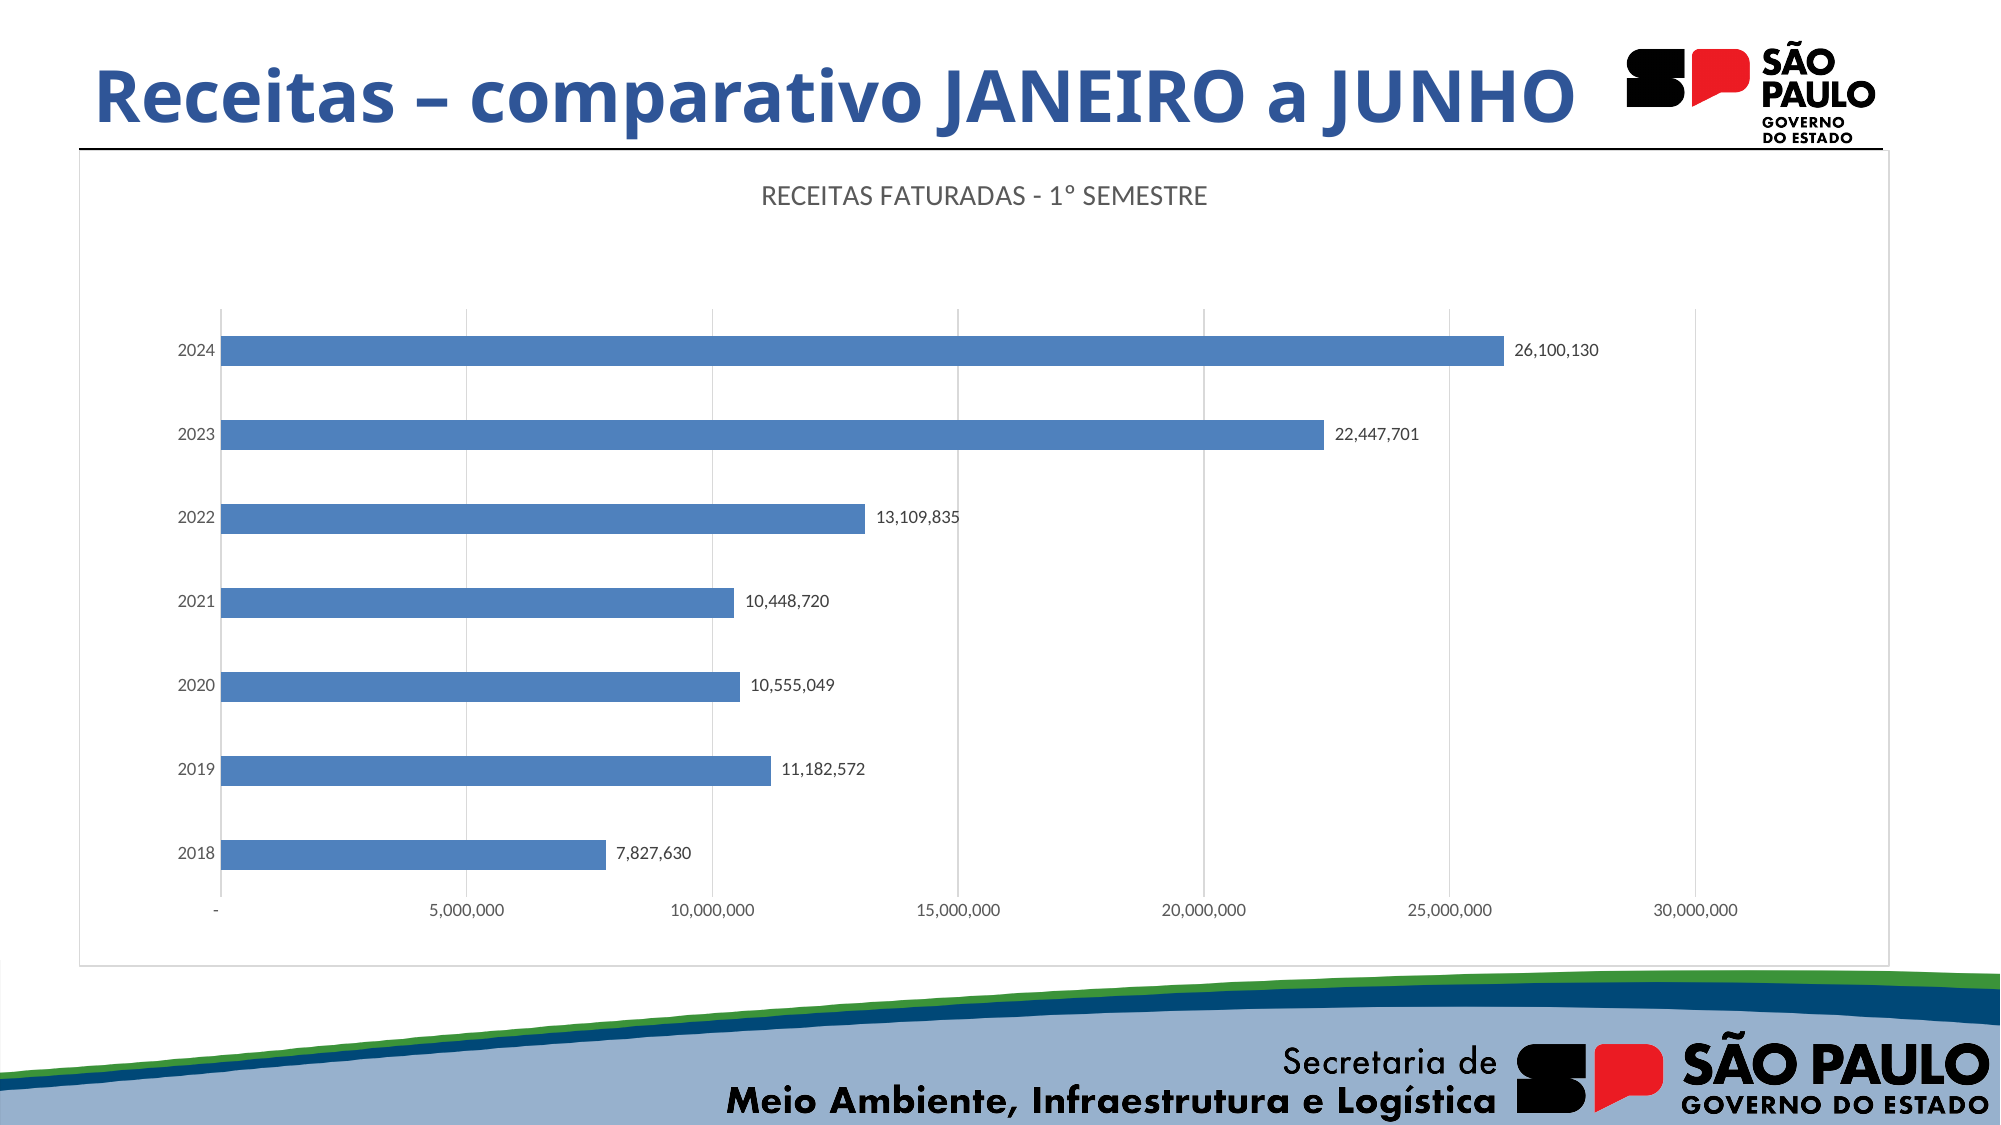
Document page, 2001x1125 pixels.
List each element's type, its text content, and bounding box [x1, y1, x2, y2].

title Receitas – comparativo JANEIRO a JUNHO [78, 44, 1610, 149]
chart [78, 149, 1890, 967]
picture [0, 960, 2000, 1125]
picture [1570, 0, 1942, 200]
